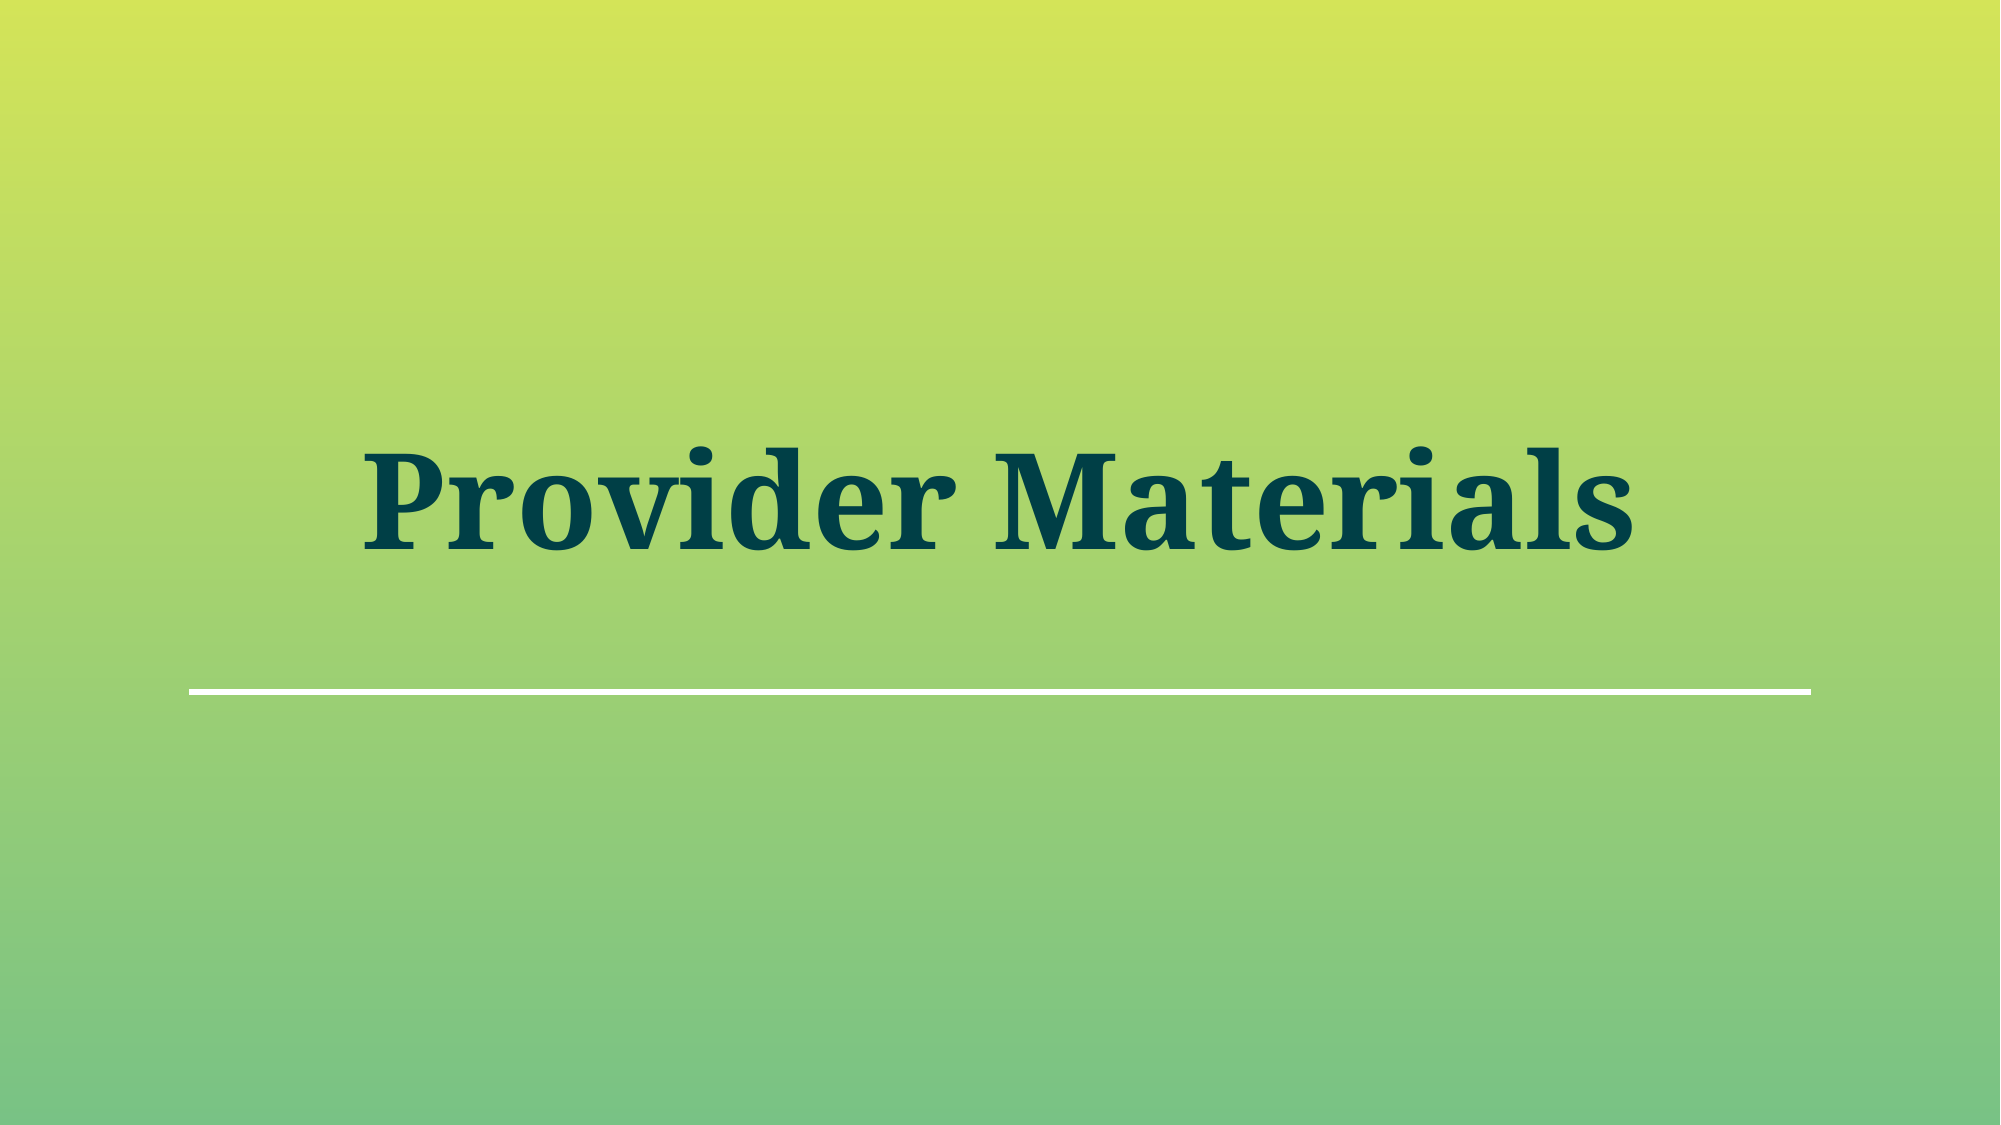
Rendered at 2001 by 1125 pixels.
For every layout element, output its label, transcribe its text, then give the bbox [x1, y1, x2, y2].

title Provider Materials [100, 115, 1900, 878]
